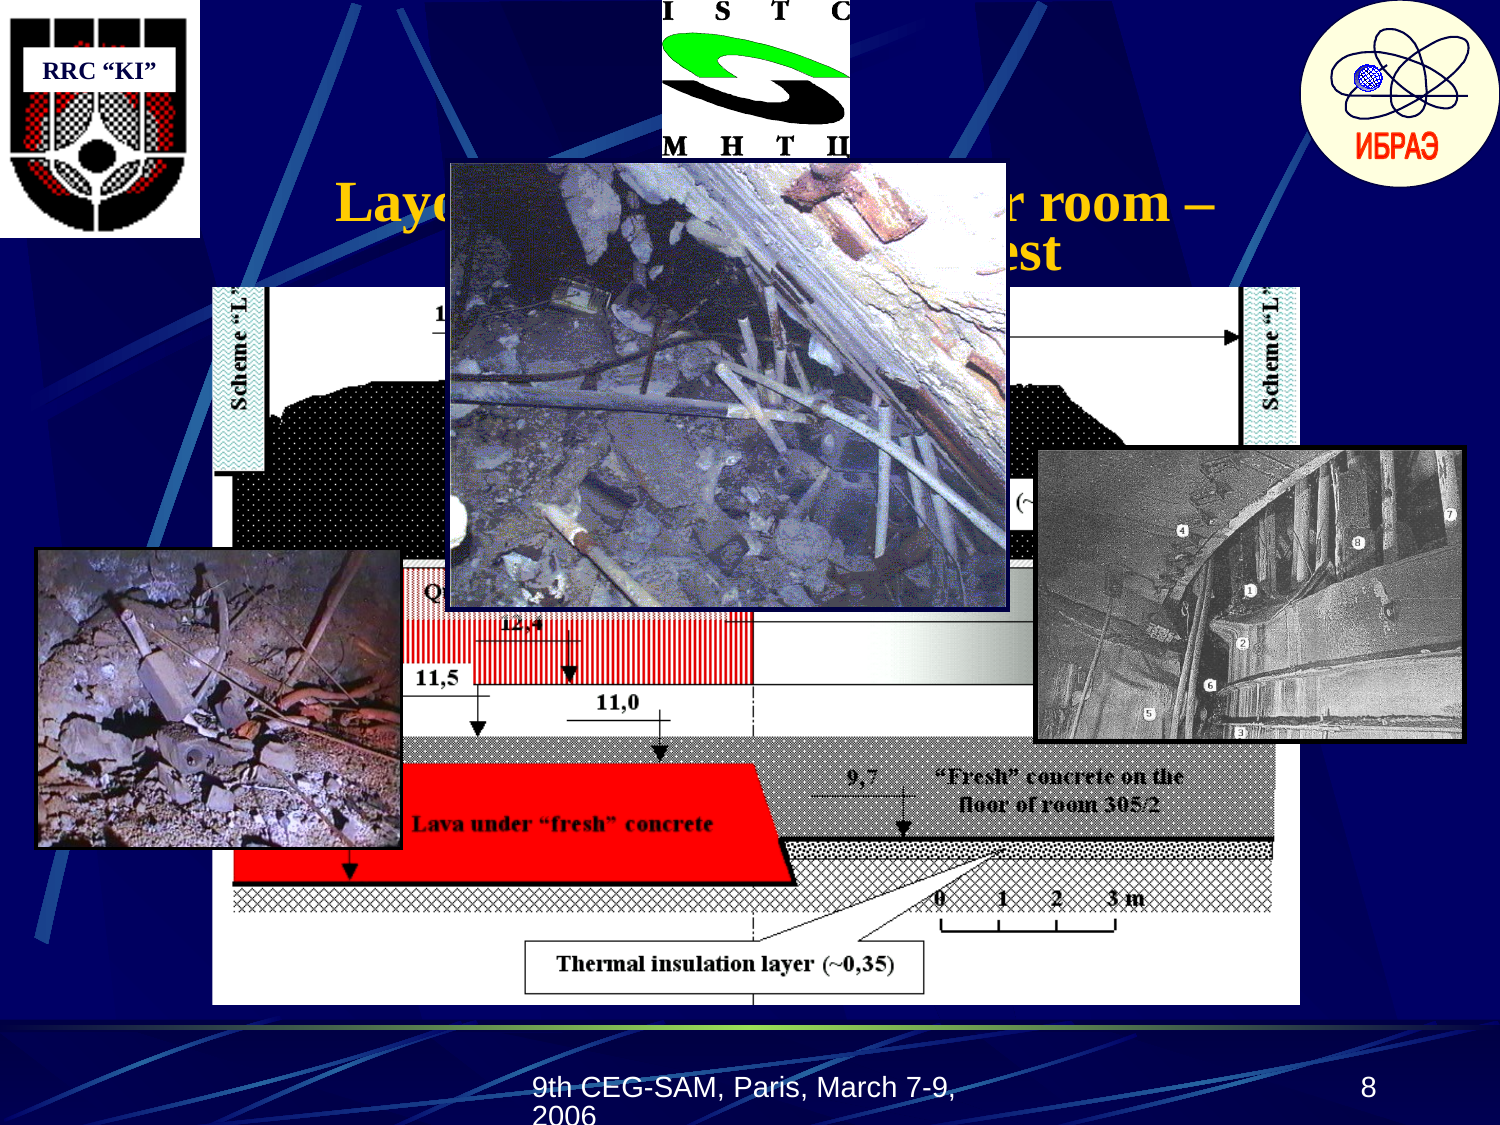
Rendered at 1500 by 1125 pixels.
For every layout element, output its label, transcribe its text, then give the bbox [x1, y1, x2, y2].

slide_number 8 [1079, 1035, 1392, 1111]
picture [662, 0, 851, 161]
title Layout of the under reactor room – view from East to West [1010, 174, 1300, 286]
title Layout of the under reactor room – view from East to West [249, 174, 444, 285]
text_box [1299, 0, 1500, 188]
picture [37, 162, 1463, 1005]
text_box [0, 0, 201, 238]
footer 9th CEG-SAM, Paris, March 7-9, 2006 [516, 1035, 992, 1111]
